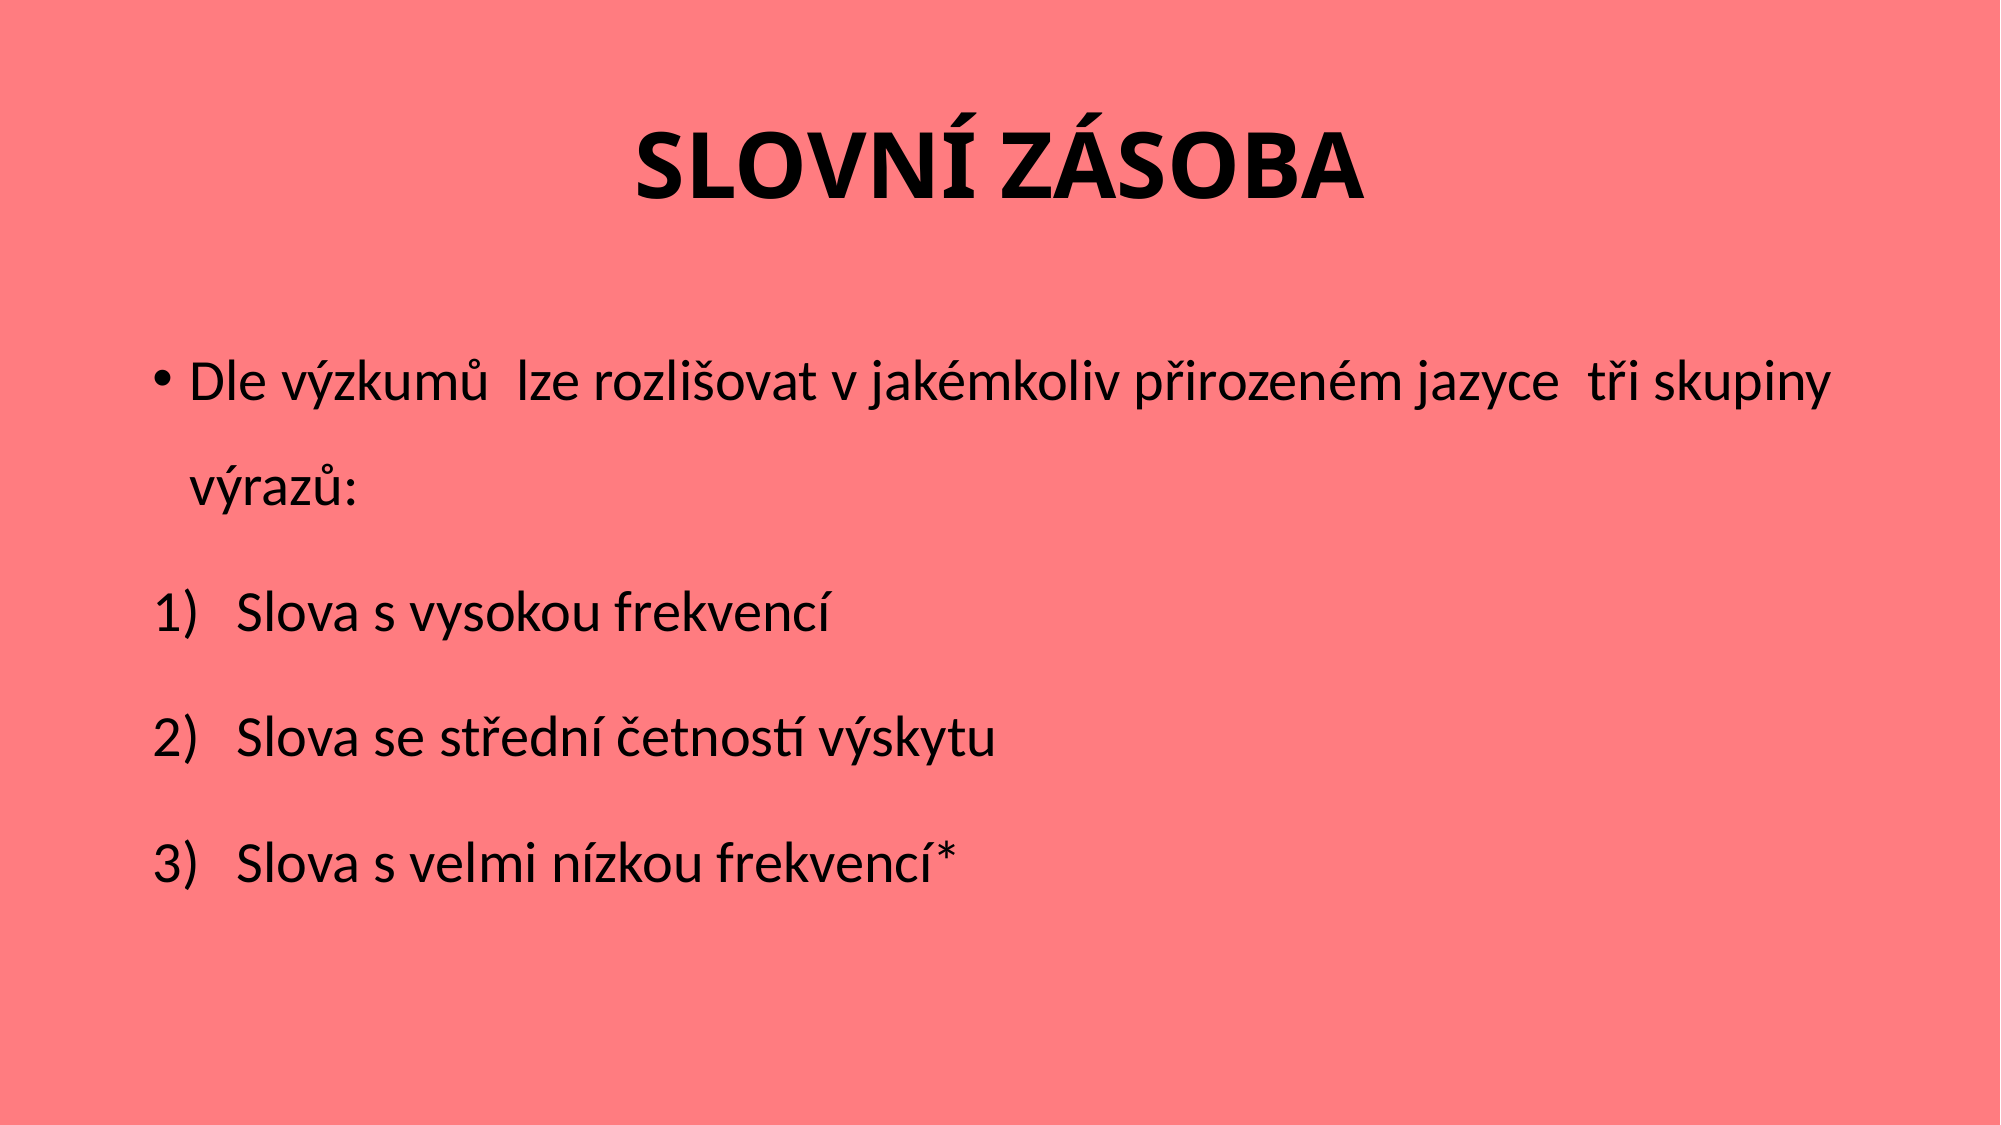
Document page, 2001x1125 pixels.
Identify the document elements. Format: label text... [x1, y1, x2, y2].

title SLOVNÍ ZÁSOBA [137, 59, 1863, 278]
list Dle výzkumů lze rozlišovat v jakémkoliv přirozeném jazyce tři skupiny výrazů: Slova s vysokou frekvencí Slova se střední četností výskytu Slova s velmi nízkou frekvencí* [137, 299, 1863, 1014]
